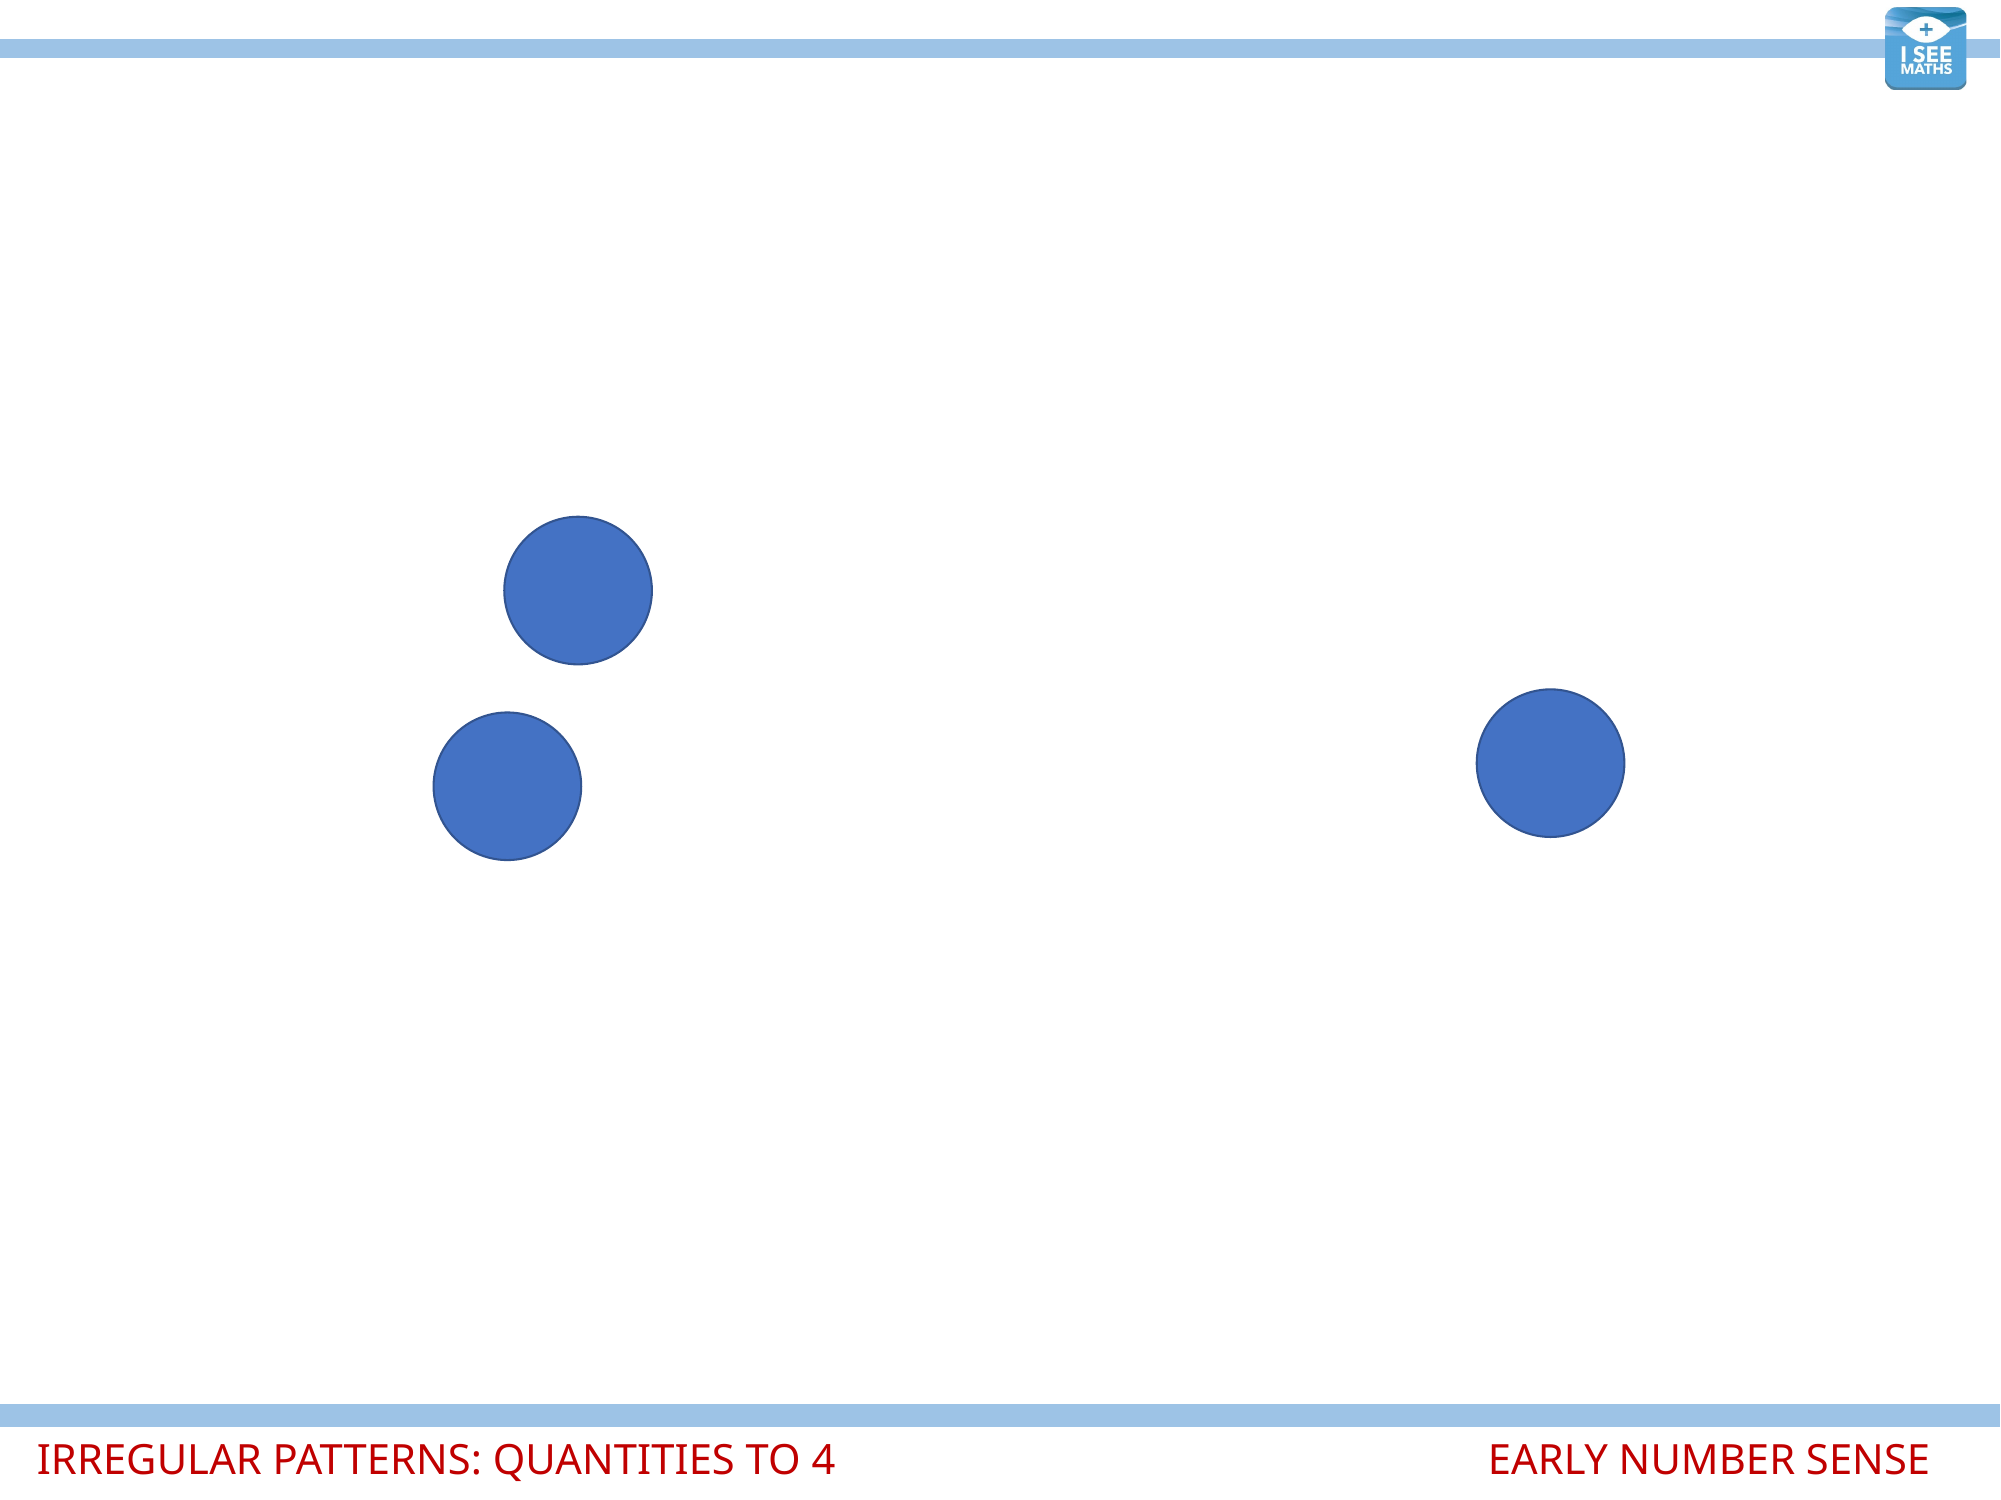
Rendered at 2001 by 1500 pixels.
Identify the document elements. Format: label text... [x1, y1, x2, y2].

picture [1885, 7, 1967, 90]
text_box [0, 39, 1885, 58]
text_box [1967, 39, 2000, 58]
text_box [0, 1404, 2000, 1427]
text_box [1475, 688, 1626, 839]
text_box EARLY NUMBER SENSE [1473, 1425, 1946, 1491]
text_box [503, 515, 653, 666]
text_box [432, 711, 583, 862]
text_box IRREGULAR PATTERNS: QUANTITIES TO 4 [22, 1425, 851, 1491]
